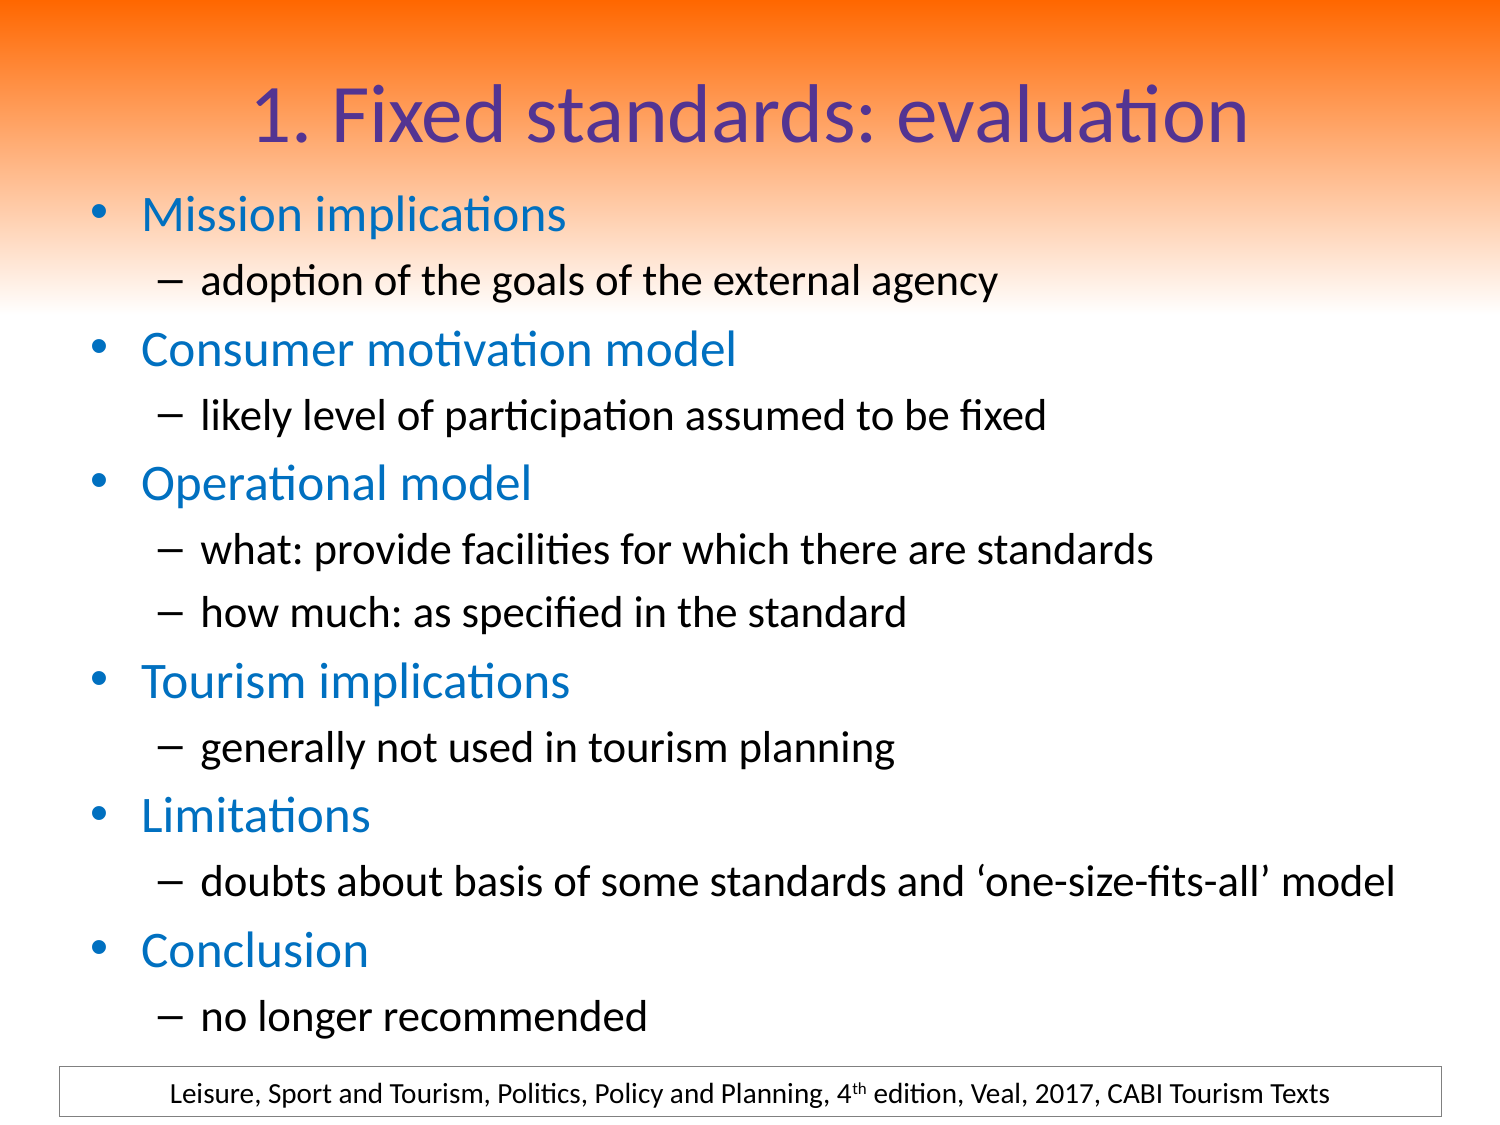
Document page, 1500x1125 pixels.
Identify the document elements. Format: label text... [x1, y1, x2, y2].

list Mission implications adoption of the goals of the external agency Consumer motivation model likely level of participation assumed to be fixed Operational model what: provide facilities for which there are standards how much: as specified in the standard Tourism implications generally not used in tourism planning Limitations doubts about basis of some standards and ‘one-size-fits-all’ model Conclusion no longer recommended [75, 172, 1425, 1059]
title 1. Fixed standards: evaluation [75, 45, 1425, 172]
text_box Leisure, Sport and Tourism, Politics, Policy and Planning, 4th edition, Veal, 2017, CABI Tourism Texts [59, 1066, 1442, 1117]
